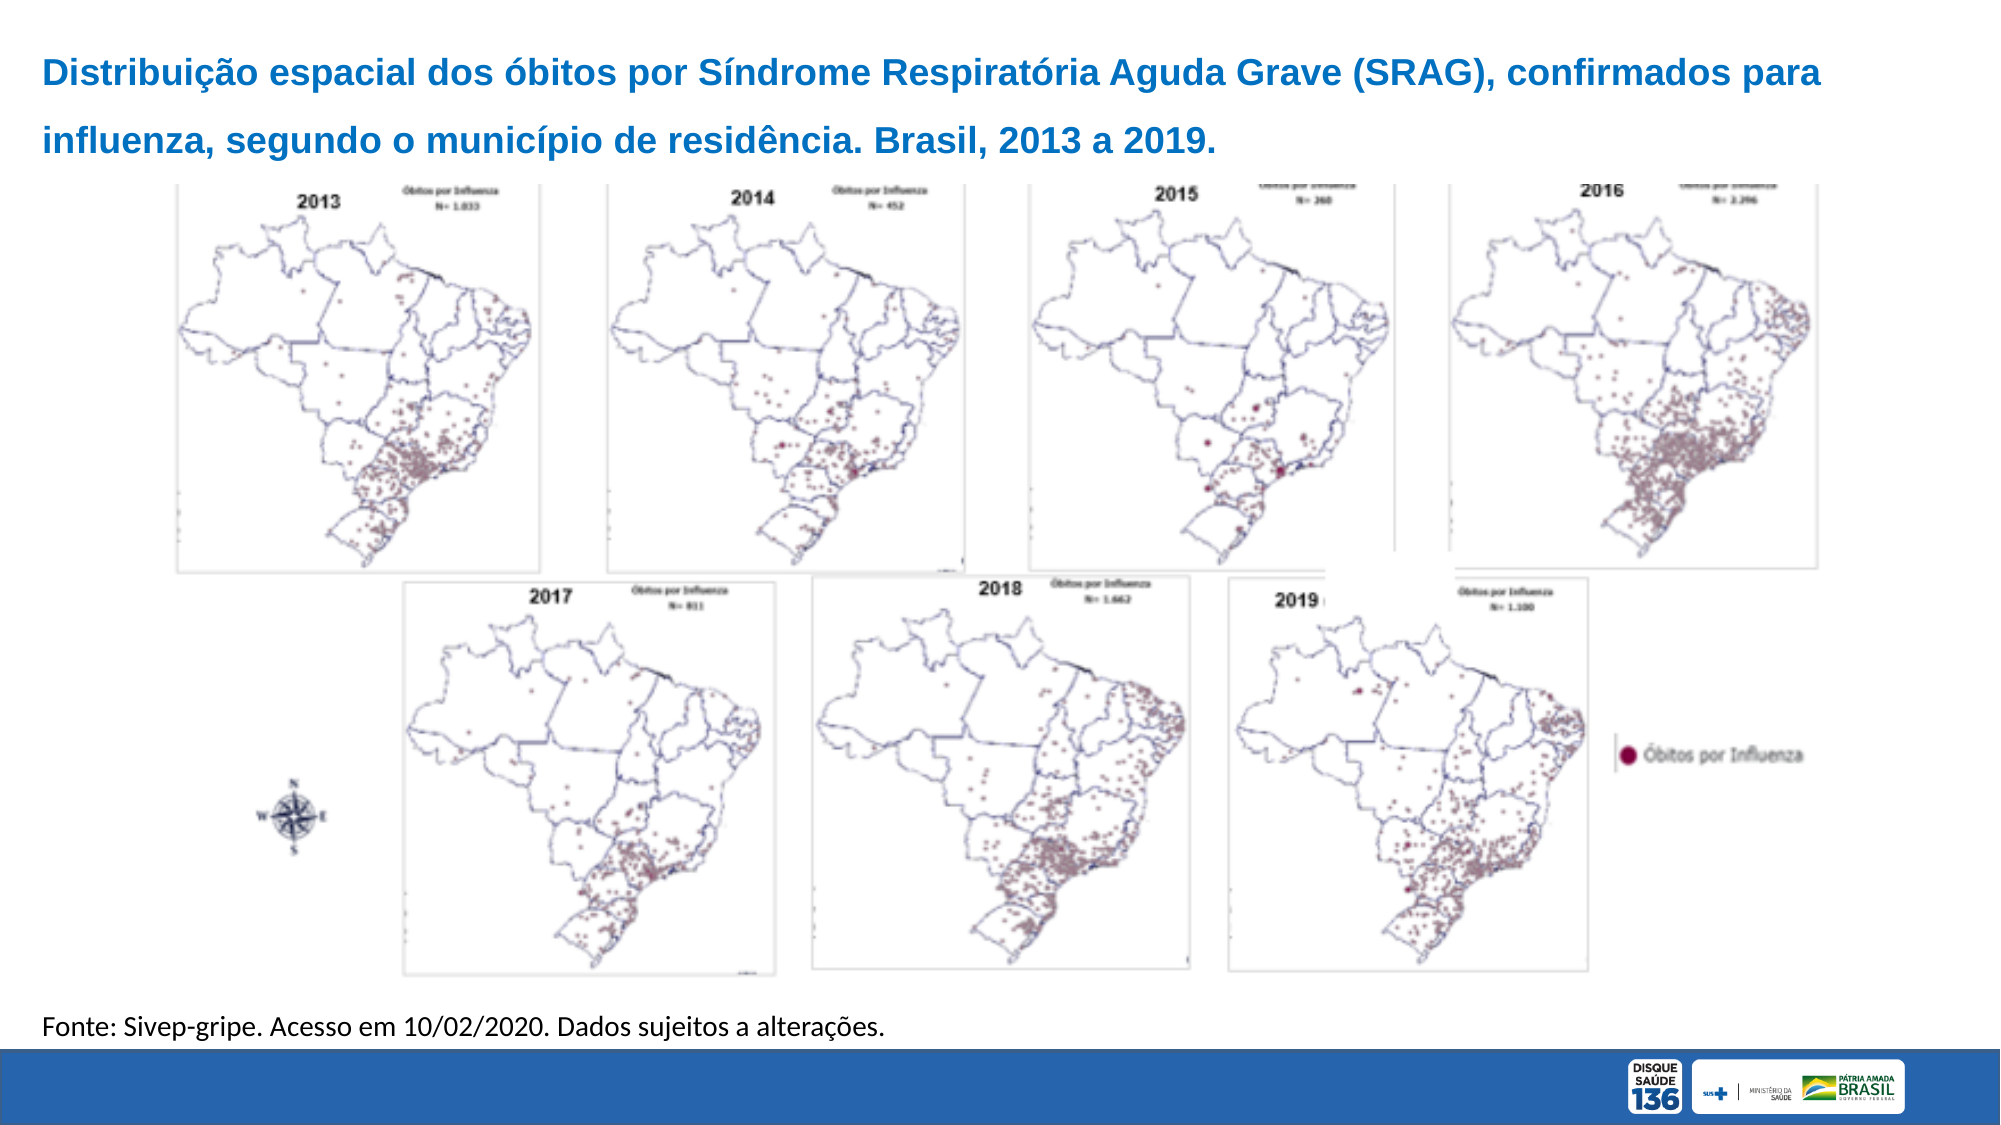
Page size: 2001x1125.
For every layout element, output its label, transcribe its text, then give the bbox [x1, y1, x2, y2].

picture [159, 184, 1841, 990]
text_box Fonte: Sivep-gripe. Acesso em 10/02/2020. Dados sujeitos a alterações. [27, 1000, 1217, 1051]
text_box [0, 1049, 2000, 1125]
picture [1628, 1059, 1905, 1114]
text_box Distribuição espacial dos óbitos por Síndrome Respiratória Aguda Grave (SRAG), confirmados para influenza, segundo o município de residência. Brasil, 2013 a 2019. [27, 18, 1974, 169]
